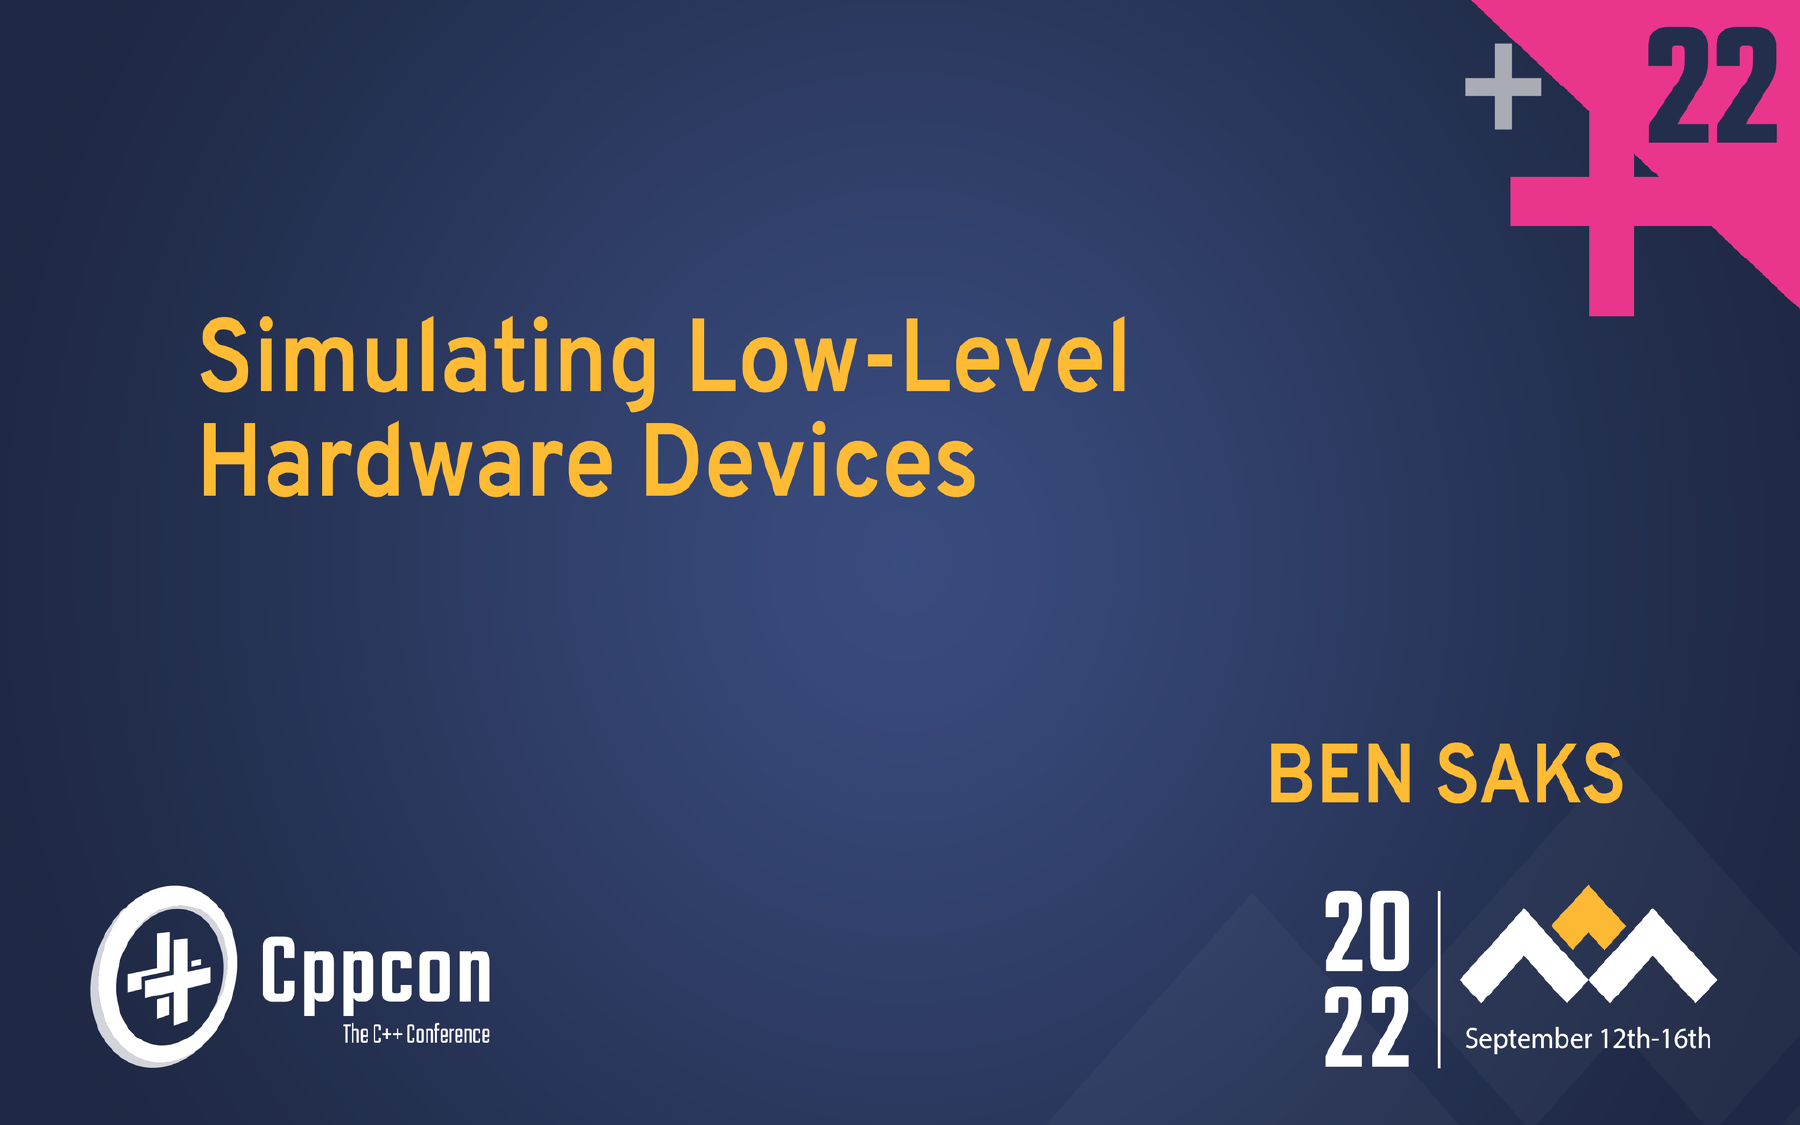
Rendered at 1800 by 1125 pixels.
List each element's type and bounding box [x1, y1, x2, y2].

list [0, 0, 1800, 1125]
